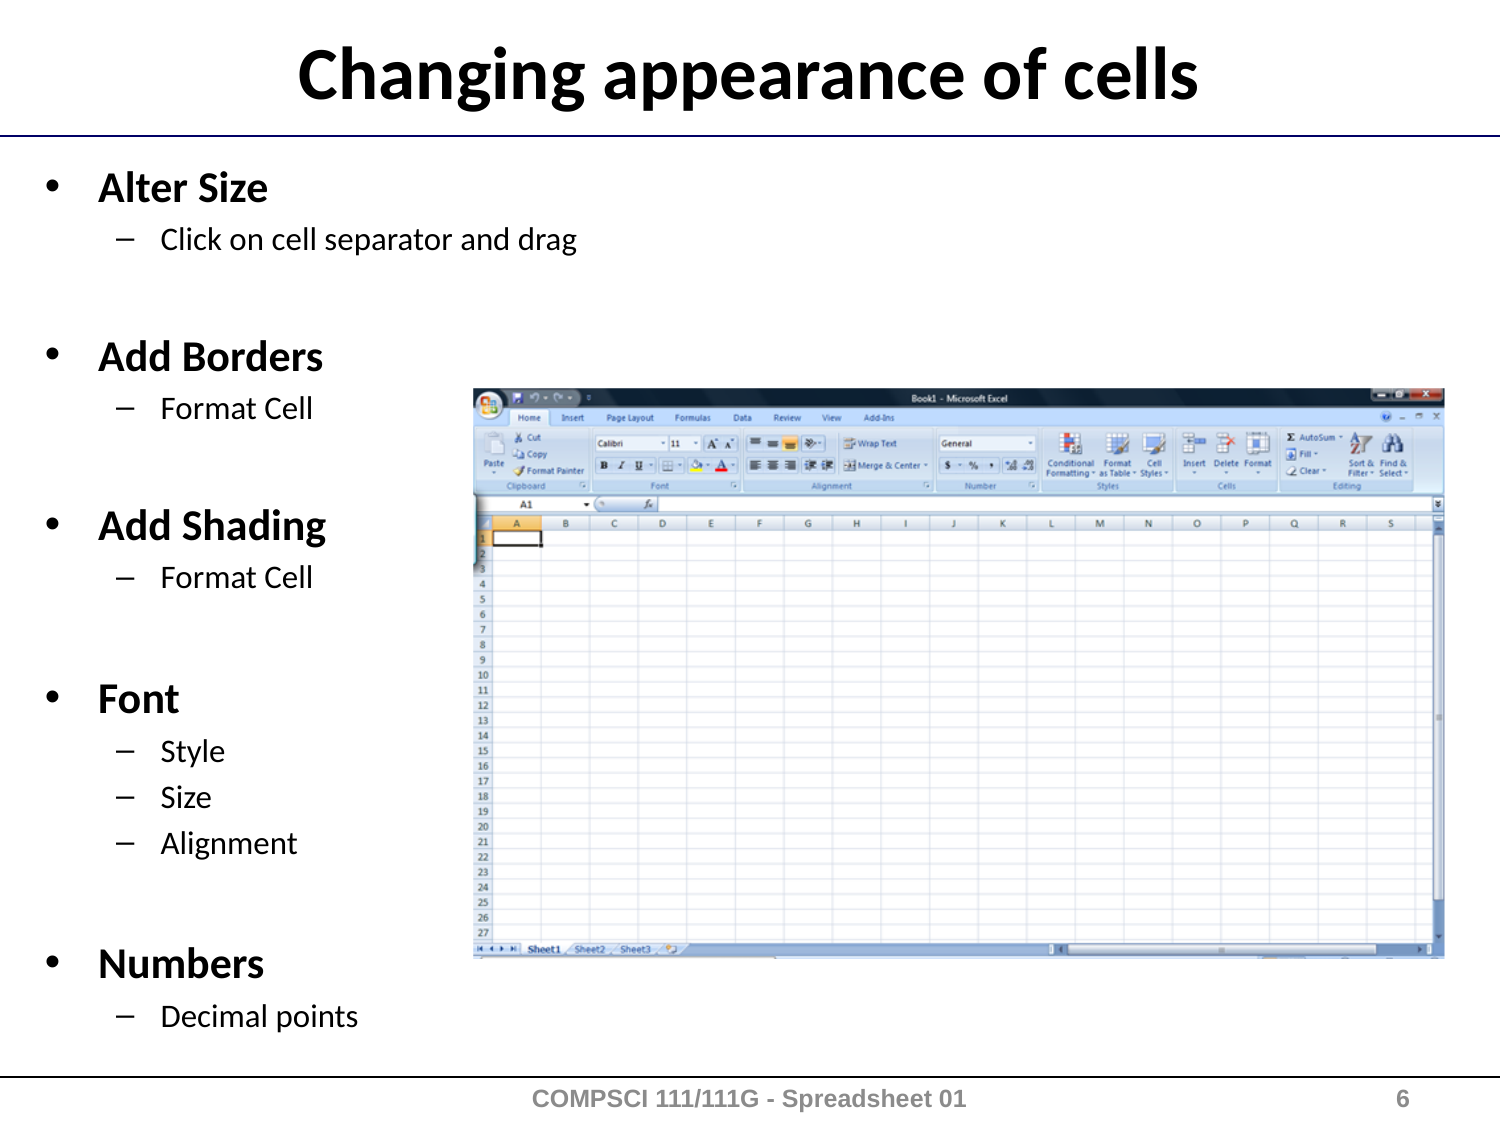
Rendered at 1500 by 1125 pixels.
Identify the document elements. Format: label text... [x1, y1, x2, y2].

list Alter Size Click on cell separator and drag Add Borders Format Cell Add Shading Format Cell Font Style Size Alignment Numbers Decimal points [29, 150, 1471, 1048]
title Changing appearance of cells [15, 18, 1485, 122]
slide_number 6 [1074, 1076, 1425, 1118]
footer COMPSCI 111/111G - Spreadsheet 01 [512, 1076, 988, 1118]
picture [472, 387, 1447, 960]
